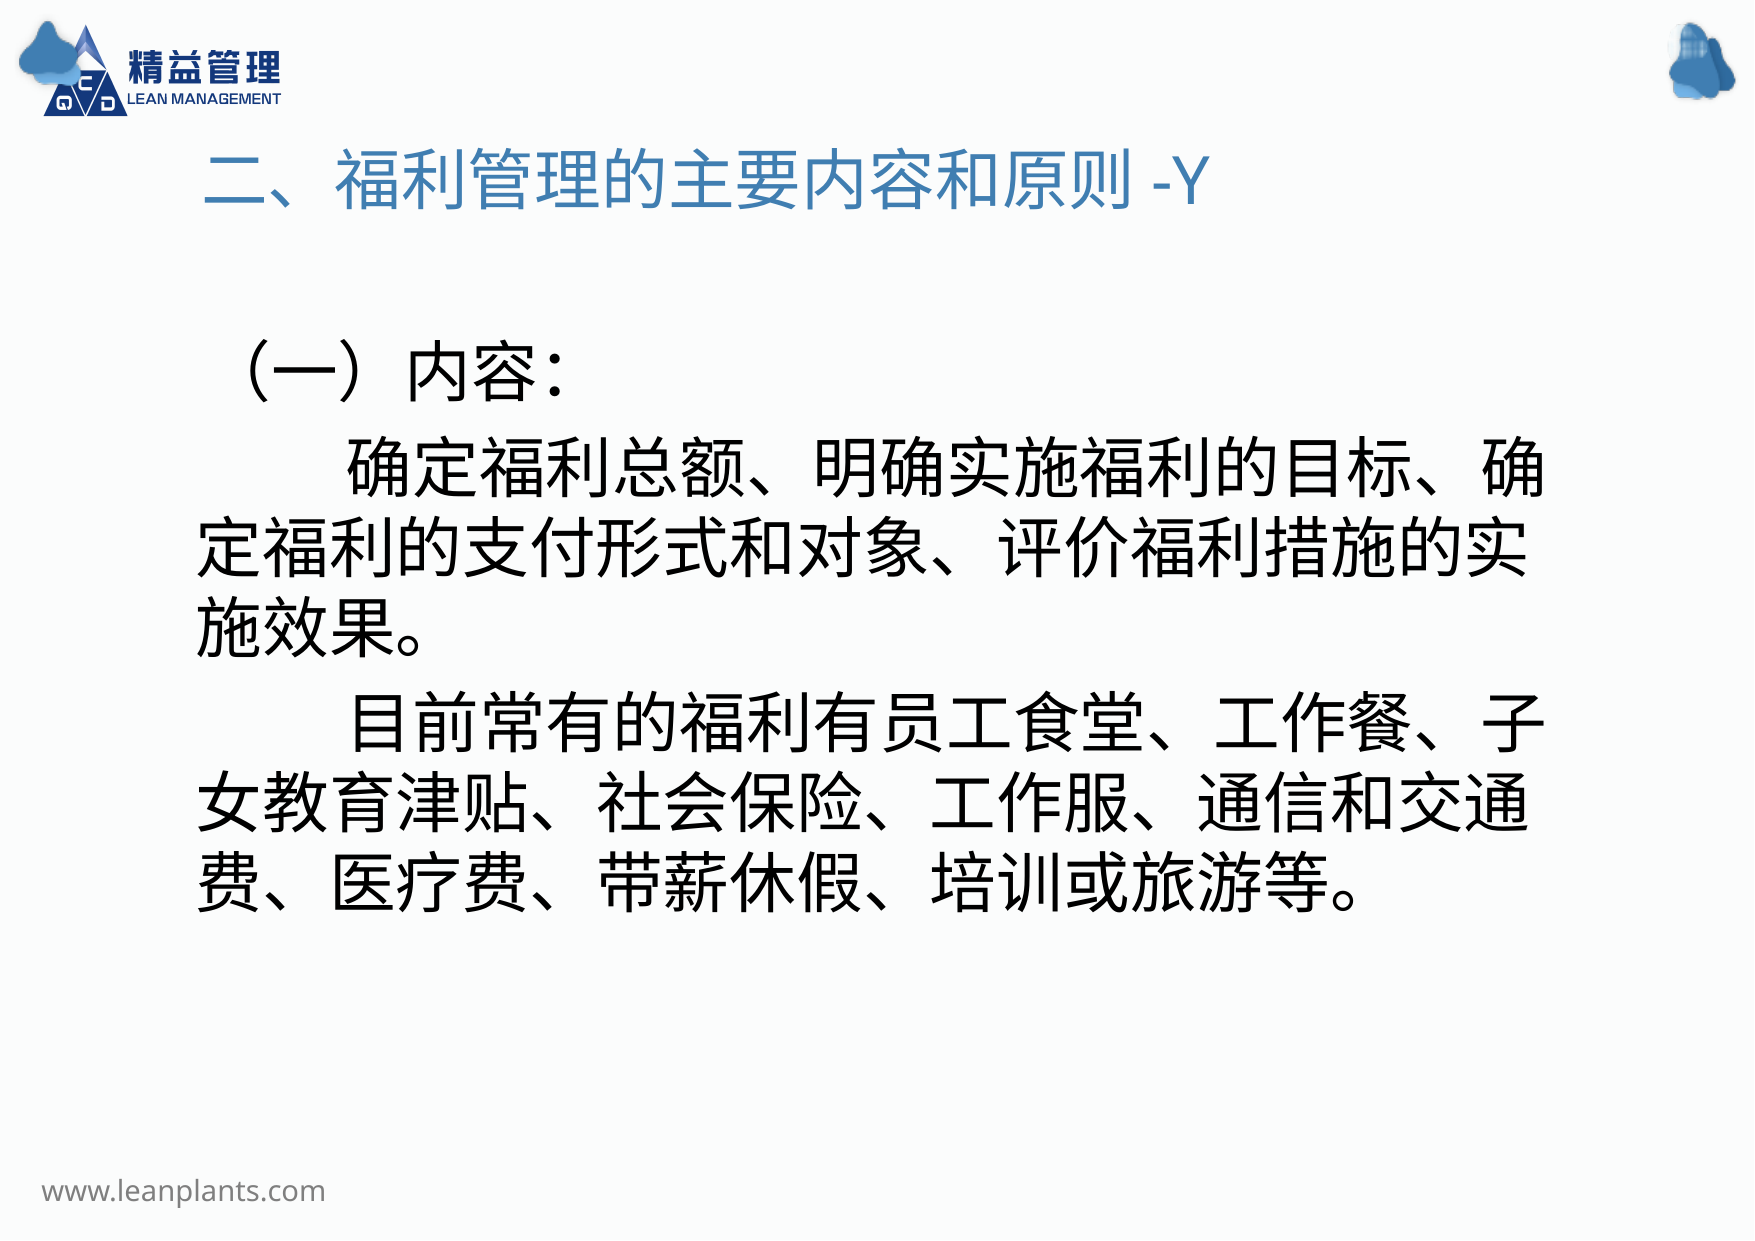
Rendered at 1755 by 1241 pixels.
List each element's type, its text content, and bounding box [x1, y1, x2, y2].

text_box 确定福利总额、明确实施福利的目标、确 定福利的支付形式和对象、评价福利措施的实 施效果。 [195, 438, 1548, 666]
text_box 二、福利管理的主要内容和原则-Y [201, 151, 1211, 219]
picture [0, 0, 313, 121]
text_box （一）内容： [204, 342, 605, 410]
picture [1650, 0, 1755, 124]
text_box 目前常有的福利有员工食堂、工作餐、子 女教育津贴、社会保险、工作服、通信和交通 费、医疗费、带薪休假、培训或旅游等。 [195, 694, 1548, 922]
